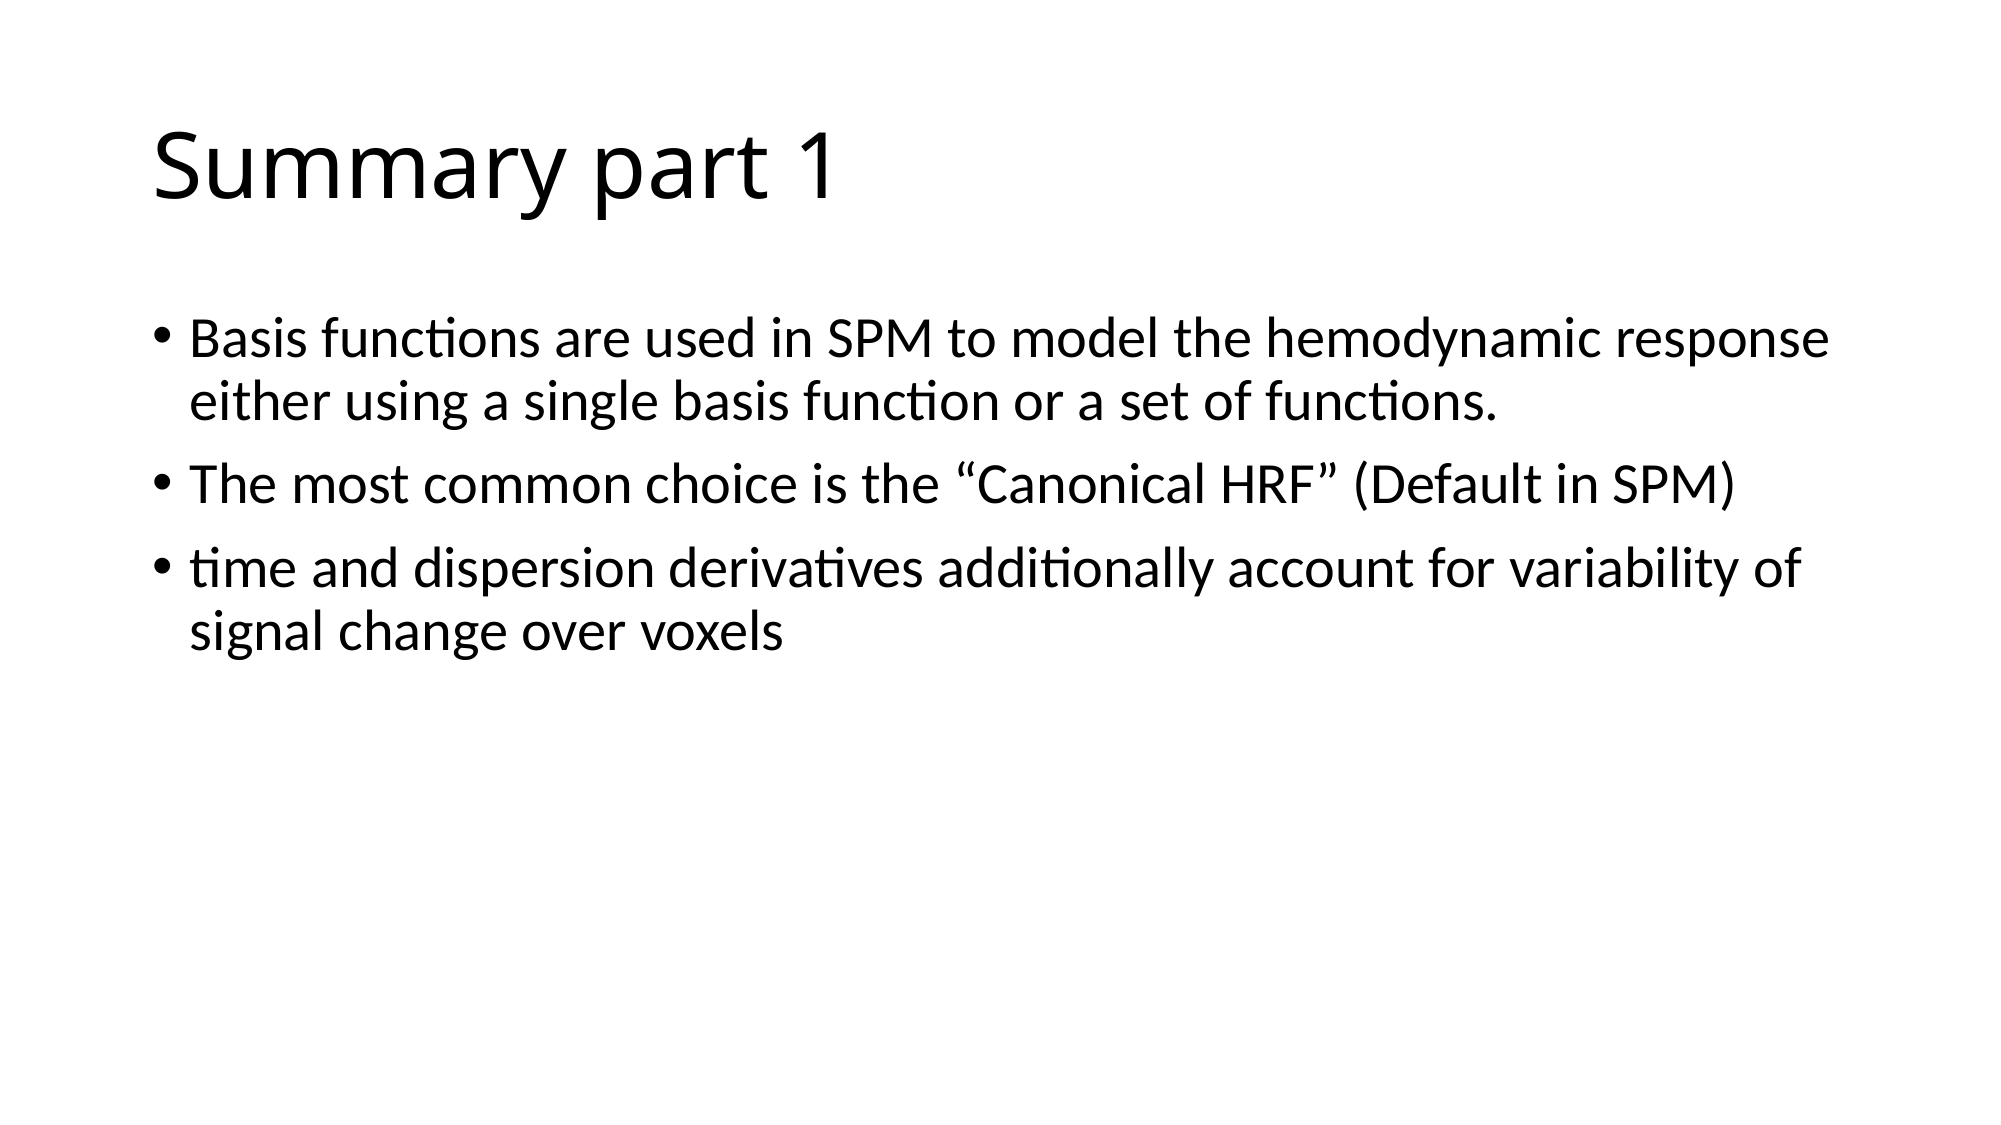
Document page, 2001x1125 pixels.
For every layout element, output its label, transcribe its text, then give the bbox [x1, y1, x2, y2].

list Basis functions are used in SPM to model the hemodynamic response either using a single basis function or a set of functions. The most common choice is the “Canonical HRF” (Default in SPM) time and dispersion derivatives additionally account for variability of signal change over voxels [137, 299, 1863, 1014]
title Summary part 1 [137, 59, 1863, 278]
